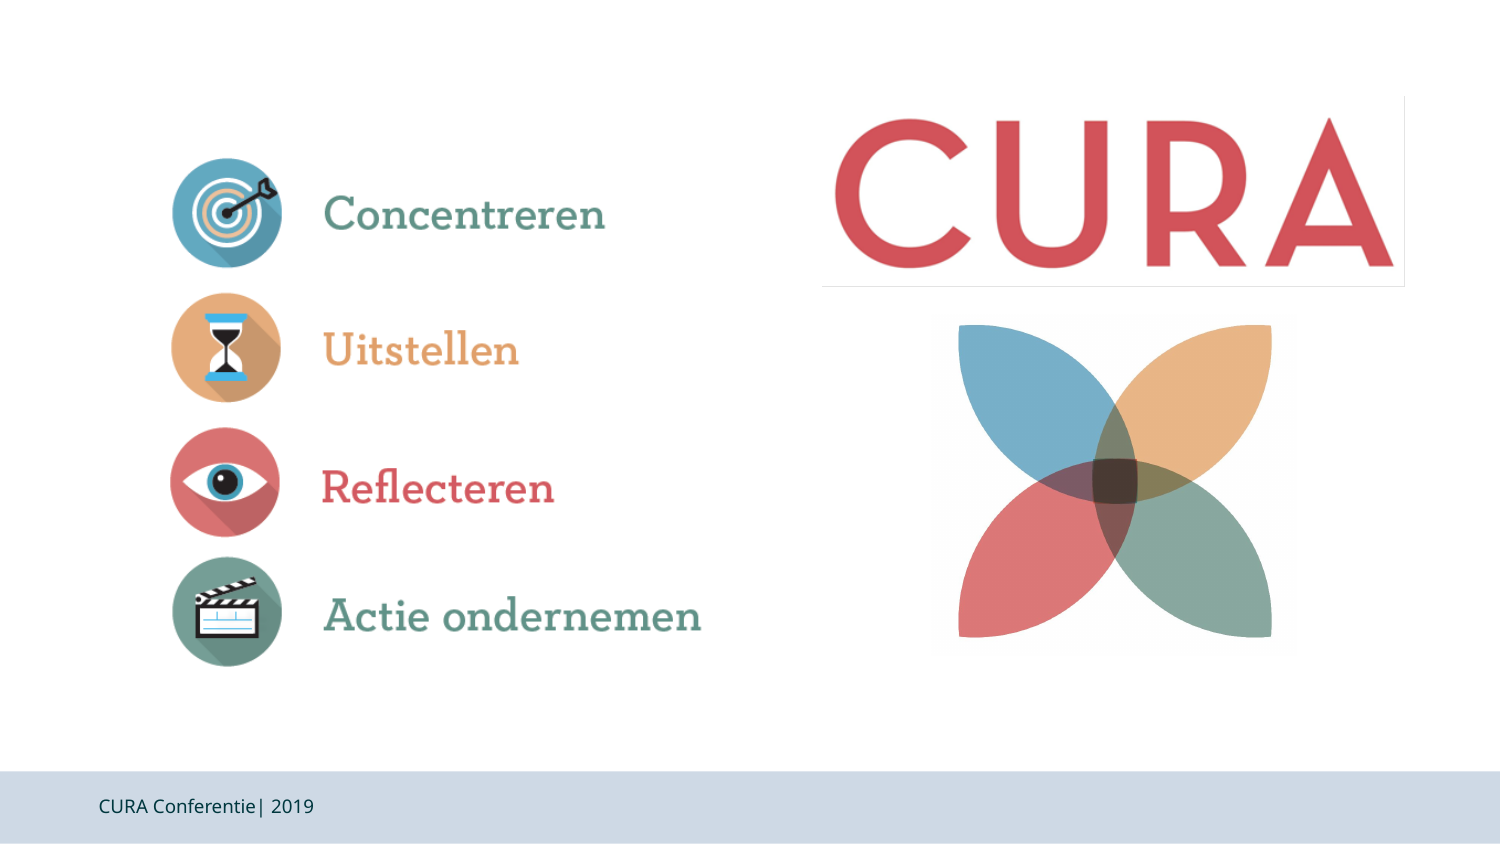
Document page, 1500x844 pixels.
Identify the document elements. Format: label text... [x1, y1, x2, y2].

picture [931, 314, 1297, 656]
footer CURA Conferentie| 2019 [87, 785, 594, 831]
picture [822, 96, 1406, 288]
picture [168, 145, 779, 700]
text_box [615, 0, 1317, 700]
